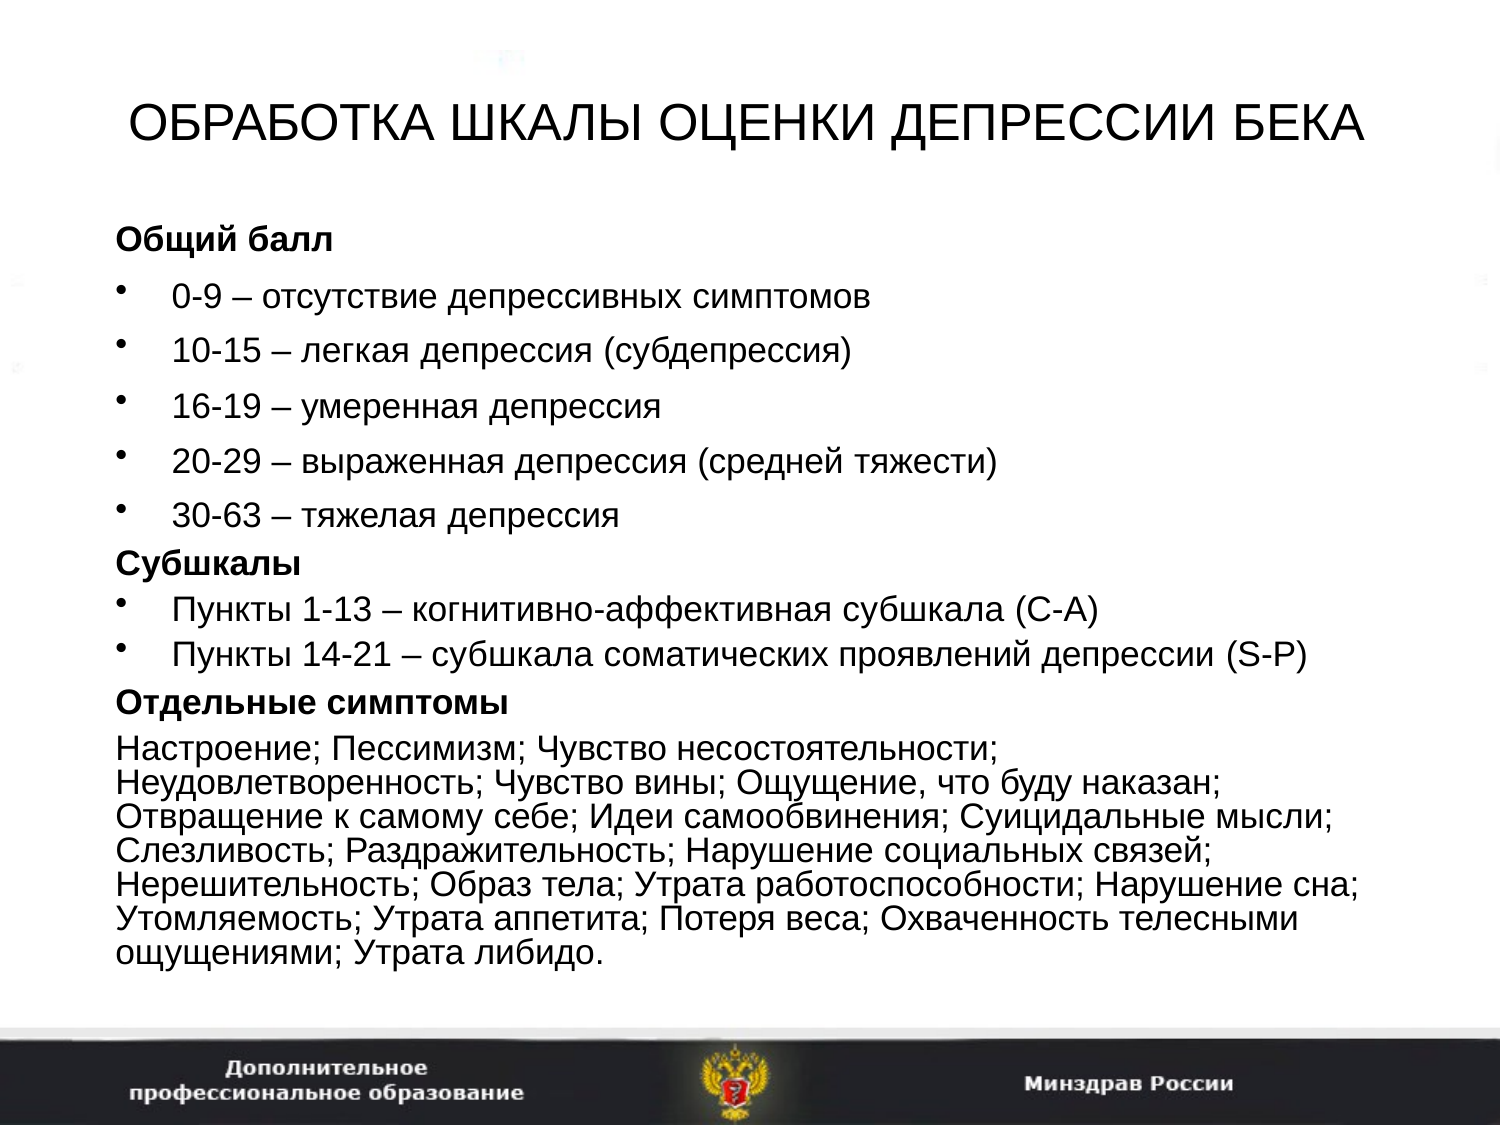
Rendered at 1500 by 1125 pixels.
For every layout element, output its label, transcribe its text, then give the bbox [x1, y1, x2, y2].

text_box Общий балл 0-9 – отсутствие депрессивных симптомов 10-15 – легкая депрессия (субдепрессия) 16-19 – умеренная депрессия 20-29 – выраженная депрессия (средней тяжести) 30-63 – тяжелая депрессия Субшкалы Пункты 1-13 – когнитивно-аффективная субшкала (C-A) Пункты 14-21 – субшкала соматических проявлений депрессии (S-P) Отдельные симптомы Настроение; Пессимизм; Чувство несостоятельности; Неудовлетворенность; Чувство вины; Ощущение, что буду наказан; Отвращение к самому себе; Идеи самообвинения; Суицидальные мысли; Слезливость; Раздражительность; Нарушение социальных связей; Нерешительность; Образ тела; Утрата работоспособности; Нарушение сна; Утомляемость; Утрата аппетита; Потеря веса; Охваченность телесными ощущениями; Утрата либидо. [113, 200, 1375, 972]
title ОБРАБОТКА ШКАЛЫ ОЦЕНКИ ДЕПРЕССИИ БЕКА [126, 85, 1375, 200]
picture [0, 50, 1500, 1125]
